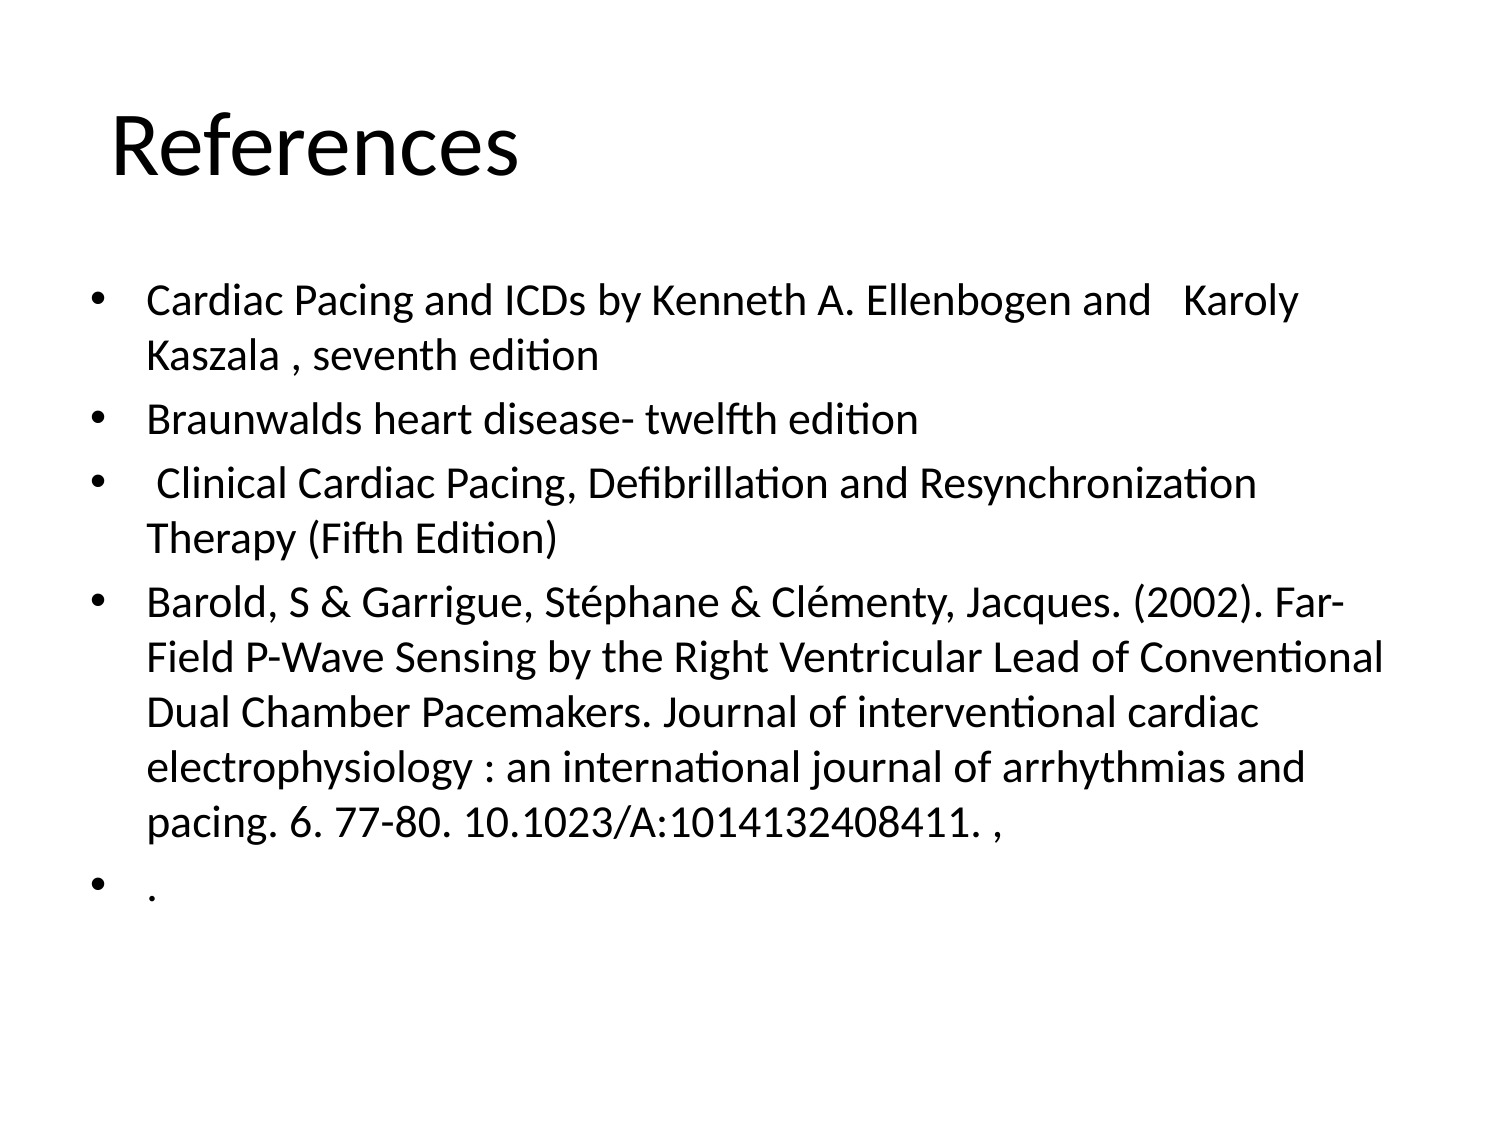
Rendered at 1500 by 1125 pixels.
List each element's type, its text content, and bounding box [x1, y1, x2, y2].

title References [75, 45, 1425, 233]
list Cardiac Pacing and ICDs by Kenneth A. Ellenbogen and Karoly Kaszala , seventh edition Braunwalds heart disease- twelfth edition Clinical Cardiac Pacing, Defibrillation and Resynchronization Therapy (Fifth Edition) Barold, S & Garrigue, Stéphane & Clémenty, Jacques. (2002). Far-Field P-Wave Sensing by the Right Ventricular Lead of Conventional Dual Chamber Pacemakers. Journal of interventional cardiac electrophysiology : an international journal of arrhythmias and pacing. 6. 77-80. 10.1023/A:1014132408411. , . [75, 262, 1425, 1005]
